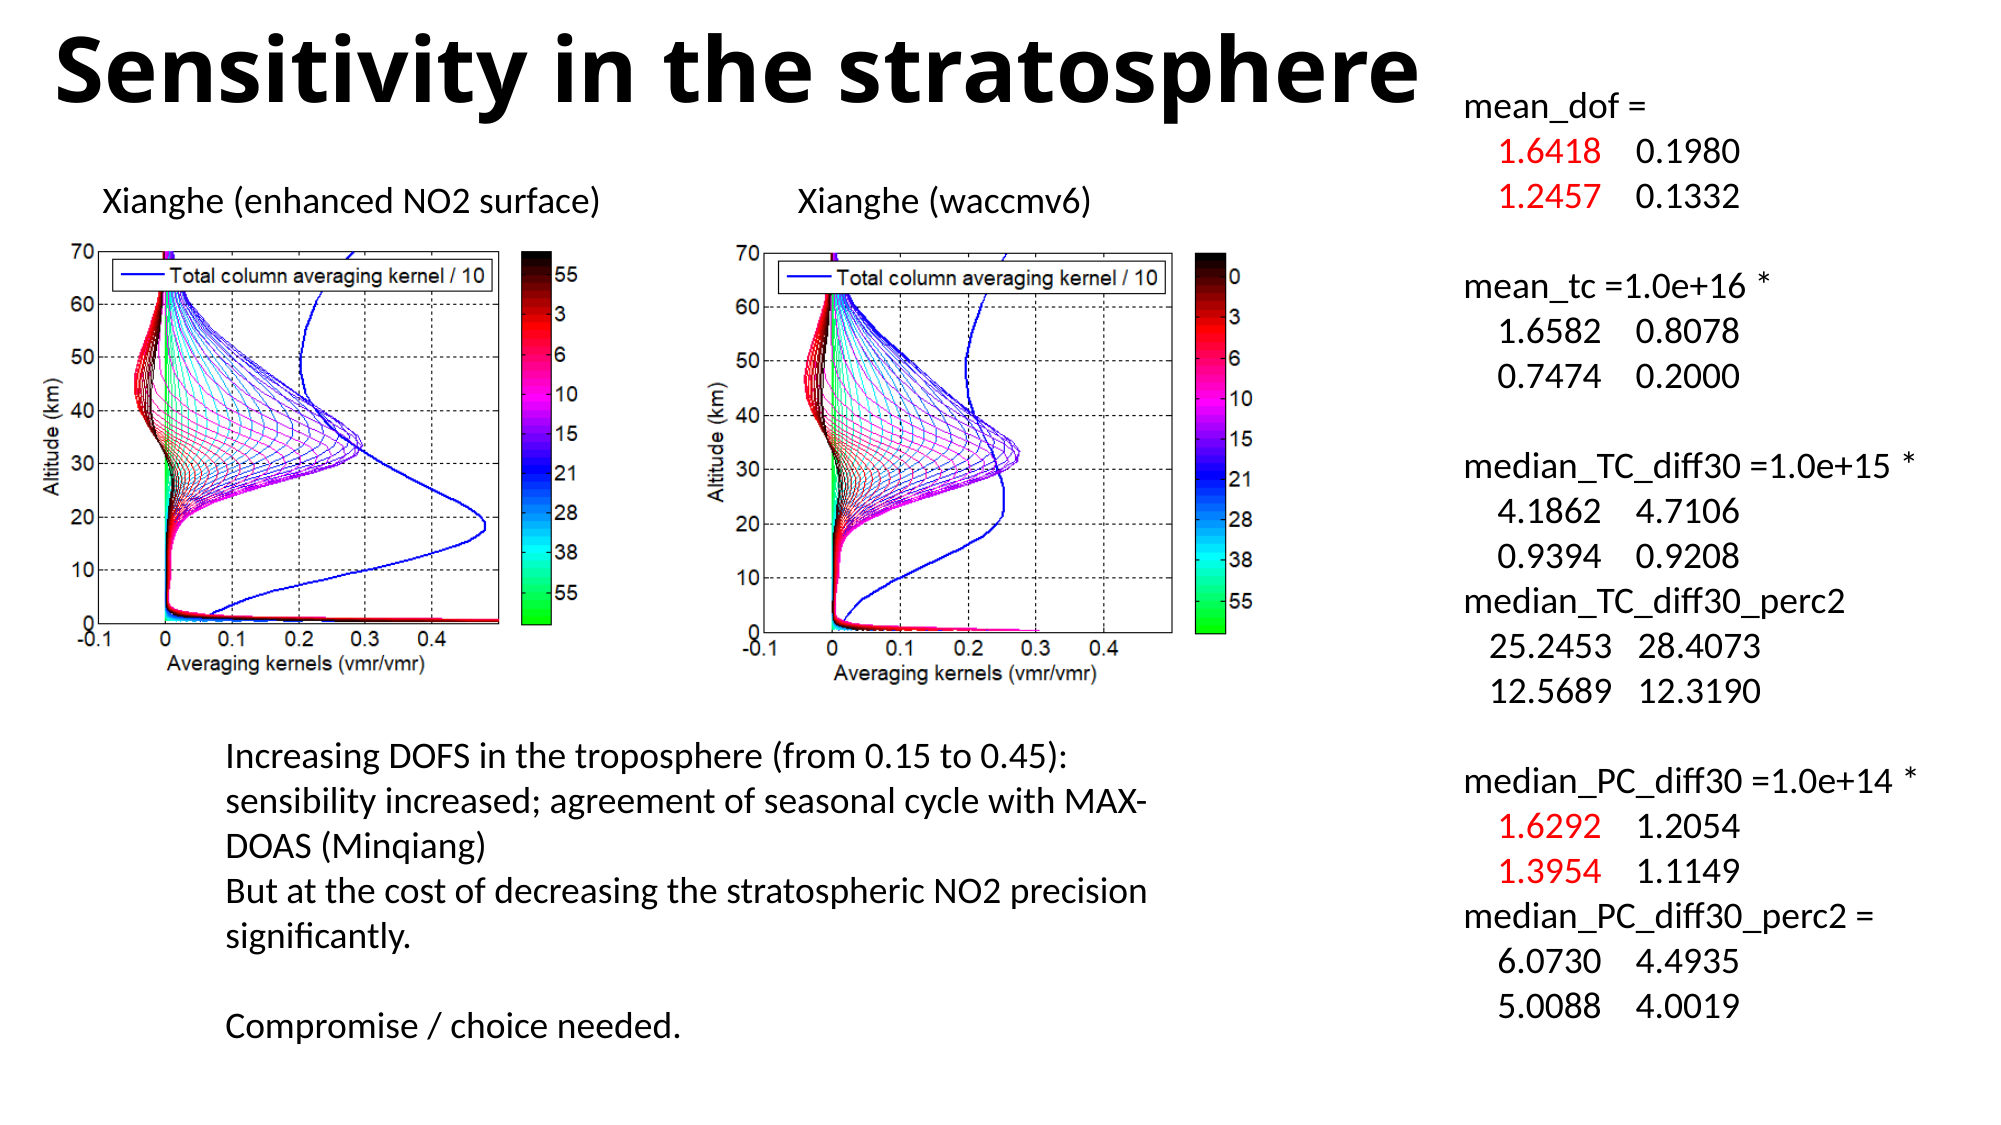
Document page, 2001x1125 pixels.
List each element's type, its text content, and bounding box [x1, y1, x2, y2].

text_box Xianghe (waccmv6) [783, 168, 1108, 229]
text_box Increasing DOFS in the troposphere (from 0.15 to 0.45): sensibility increased; agreement of seasonal cycle with MAX-DOAS (Minqiang) But at the cost of decreasing the stratospheric NO2 precision significantly. Compromise / choice needed. [210, 723, 1211, 1054]
text_box mean_dof = 1.6418 0.1980 1.2457 0.1332 mean_tc =1.0e+16 * 1.6582 0.8078 0.7474 0.2000 median_TC_diff30 =1.0e+15 * 4.1862 4.7106 0.9394 0.9208 median_TC_diff30_perc2 25.2453 28.4073 12.5689 12.3190 median_PC_diff30 =1.0e+14 * 1.6292 1.2054 1.3954 1.1149 median_PC_diff30_perc2 = 6.0730 4.4935 5.0088 4.0019 [1448, 73, 2000, 1034]
text_box Xianghe (enhanced NO2 surface) [87, 168, 617, 229]
title Sensitivity in the stratosphere [39, 16, 1765, 131]
picture [19, 239, 633, 677]
picture [683, 239, 1309, 687]
